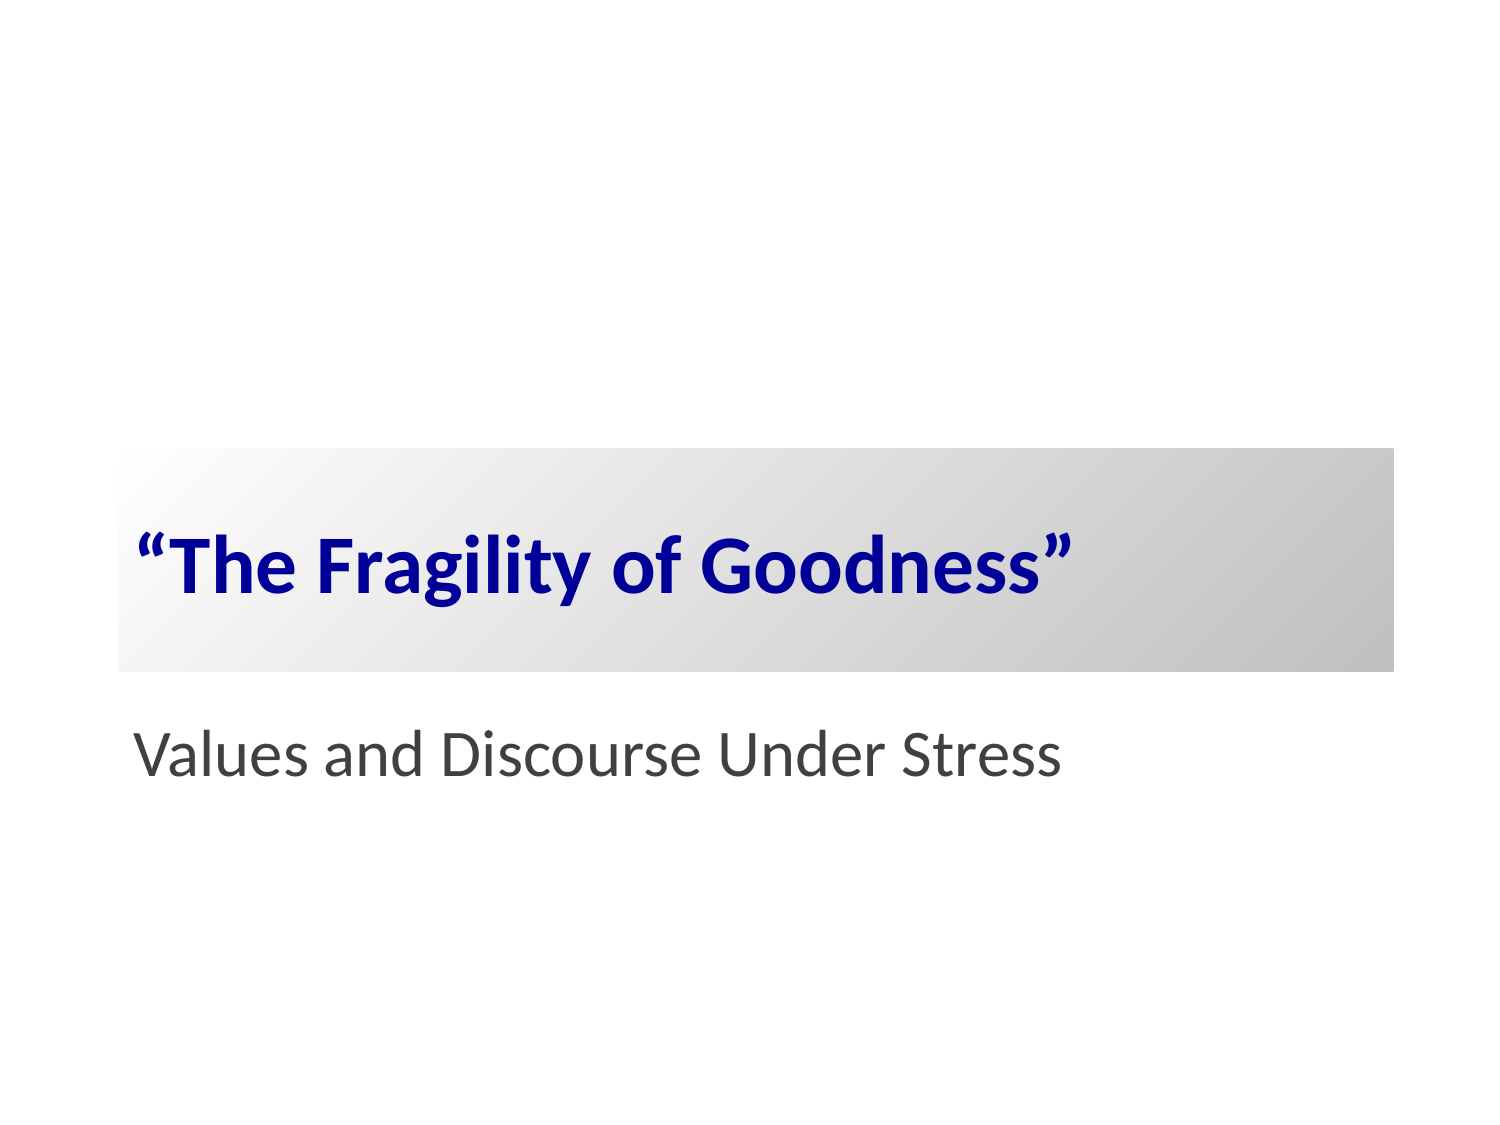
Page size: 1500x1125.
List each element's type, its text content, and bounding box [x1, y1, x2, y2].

title “The Fragility of Goodness” [118, 448, 1394, 672]
list Values and Discourse Under Stress [118, 701, 1394, 948]
